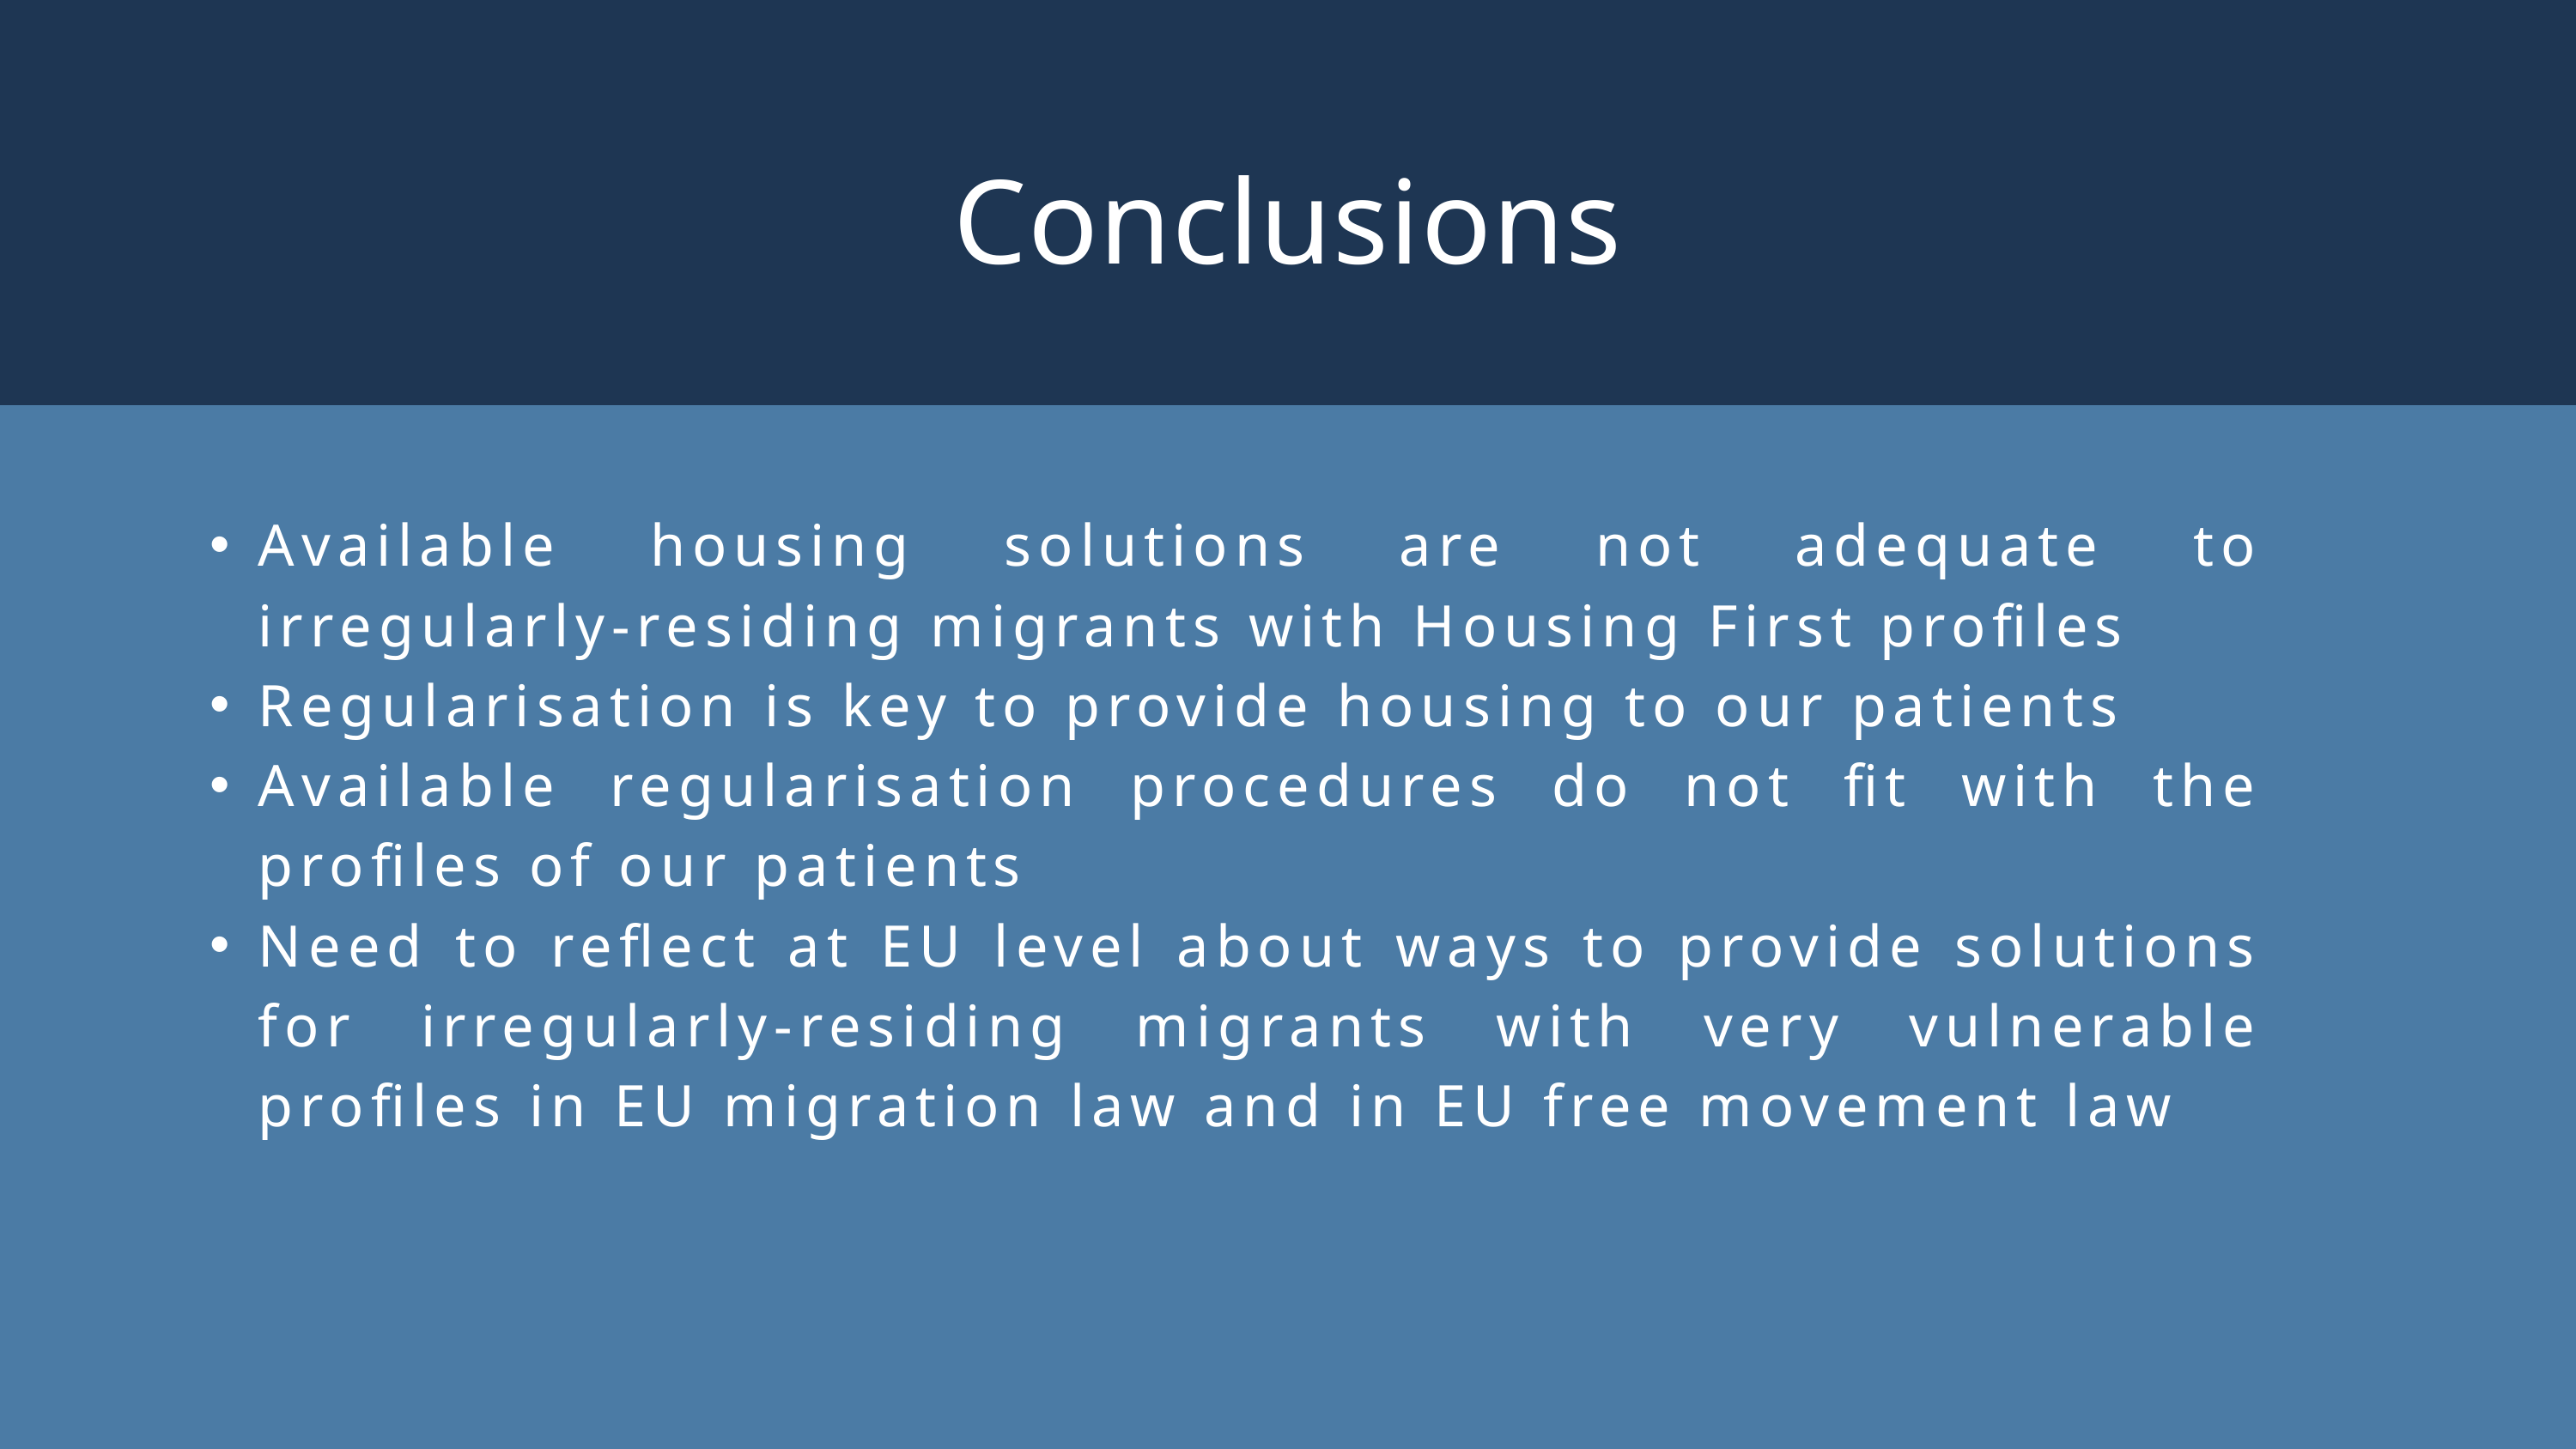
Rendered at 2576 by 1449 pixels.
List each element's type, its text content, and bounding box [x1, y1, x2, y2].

text_box Available housing solutions are not adequate to irregularly-residing migrants with Housing First profiles Regularisation is key to provide housing to our patients Available regularisation procedures do not fit with the profiles of our patients Need to reflect at EU level about ways to provide solutions for irregularly-residing migrants with very vulnerable profiles in EU migration law and in EU free movement law [161, 497, 2265, 1139]
text_box Conclusions [285, 121, 2291, 288]
text_box [0, 0, 2576, 405]
